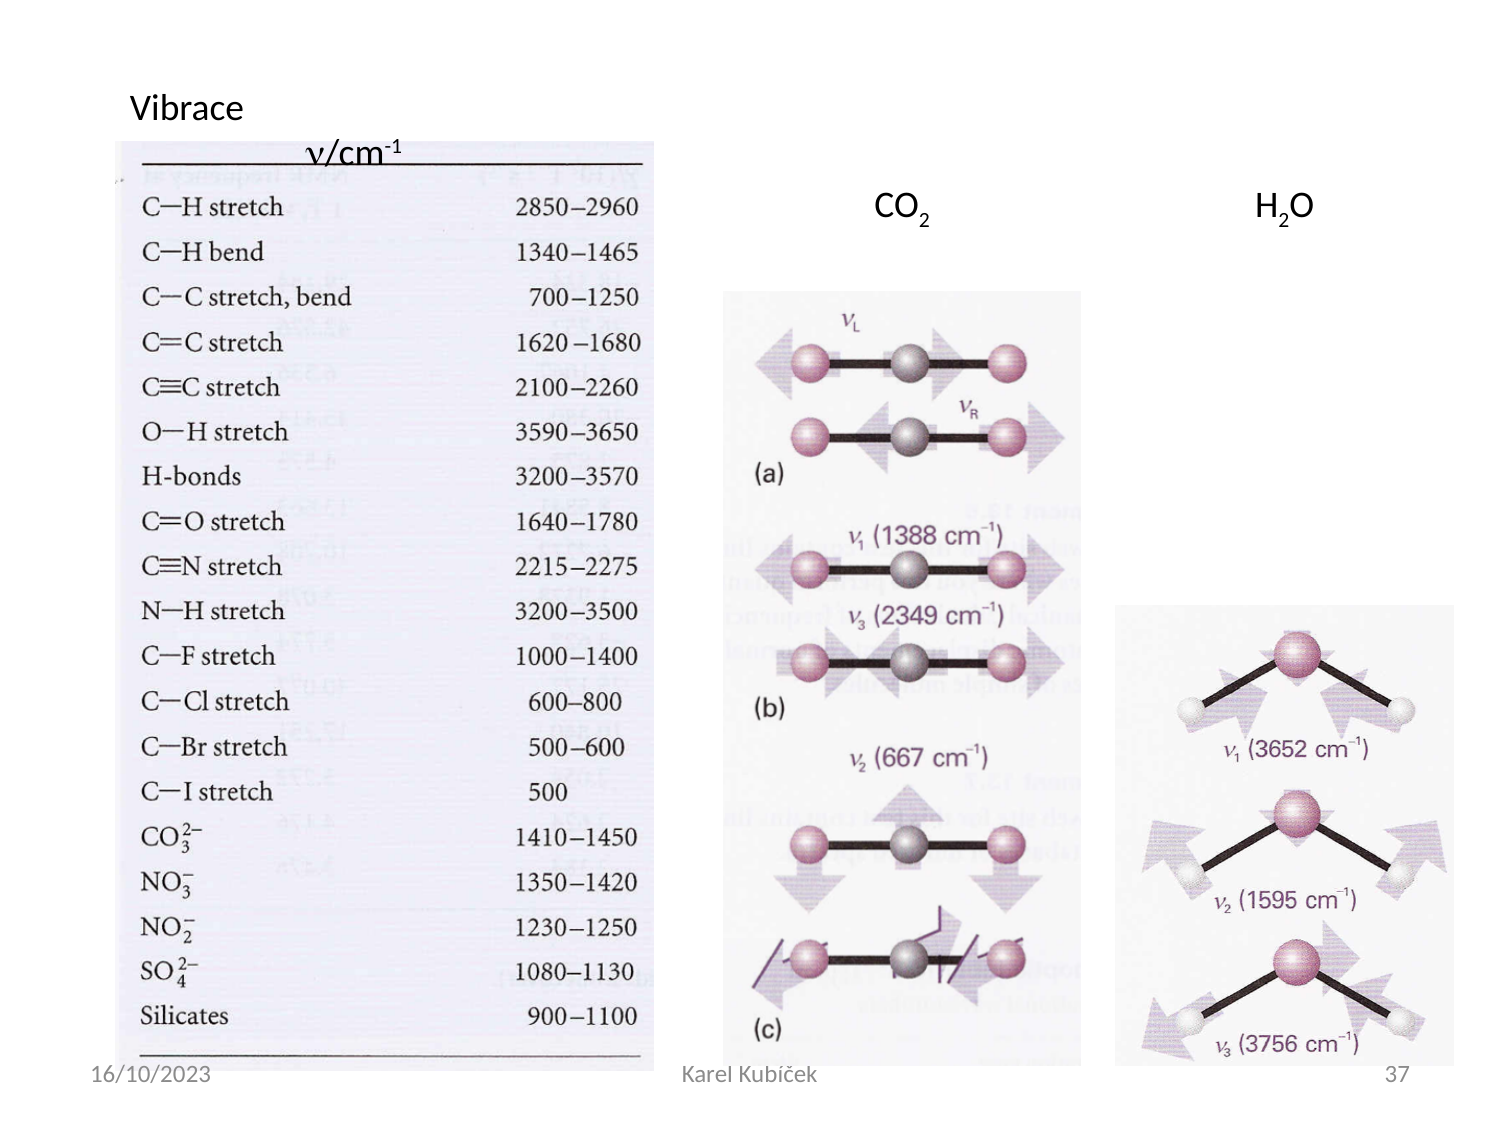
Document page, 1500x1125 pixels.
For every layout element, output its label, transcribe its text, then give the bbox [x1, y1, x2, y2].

picture [1115, 605, 1454, 1066]
slide_number 37 [1074, 1042, 1425, 1103]
footer Karel Kubíček [512, 1042, 988, 1103]
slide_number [75, 1042, 425, 1103]
picture [723, 291, 1081, 1066]
text_box Vibrace n/cm-1 [115, 75, 653, 141]
text_box CO2 [723, 172, 1081, 239]
text_box H2O [1115, 172, 1454, 239]
picture [115, 141, 654, 1071]
